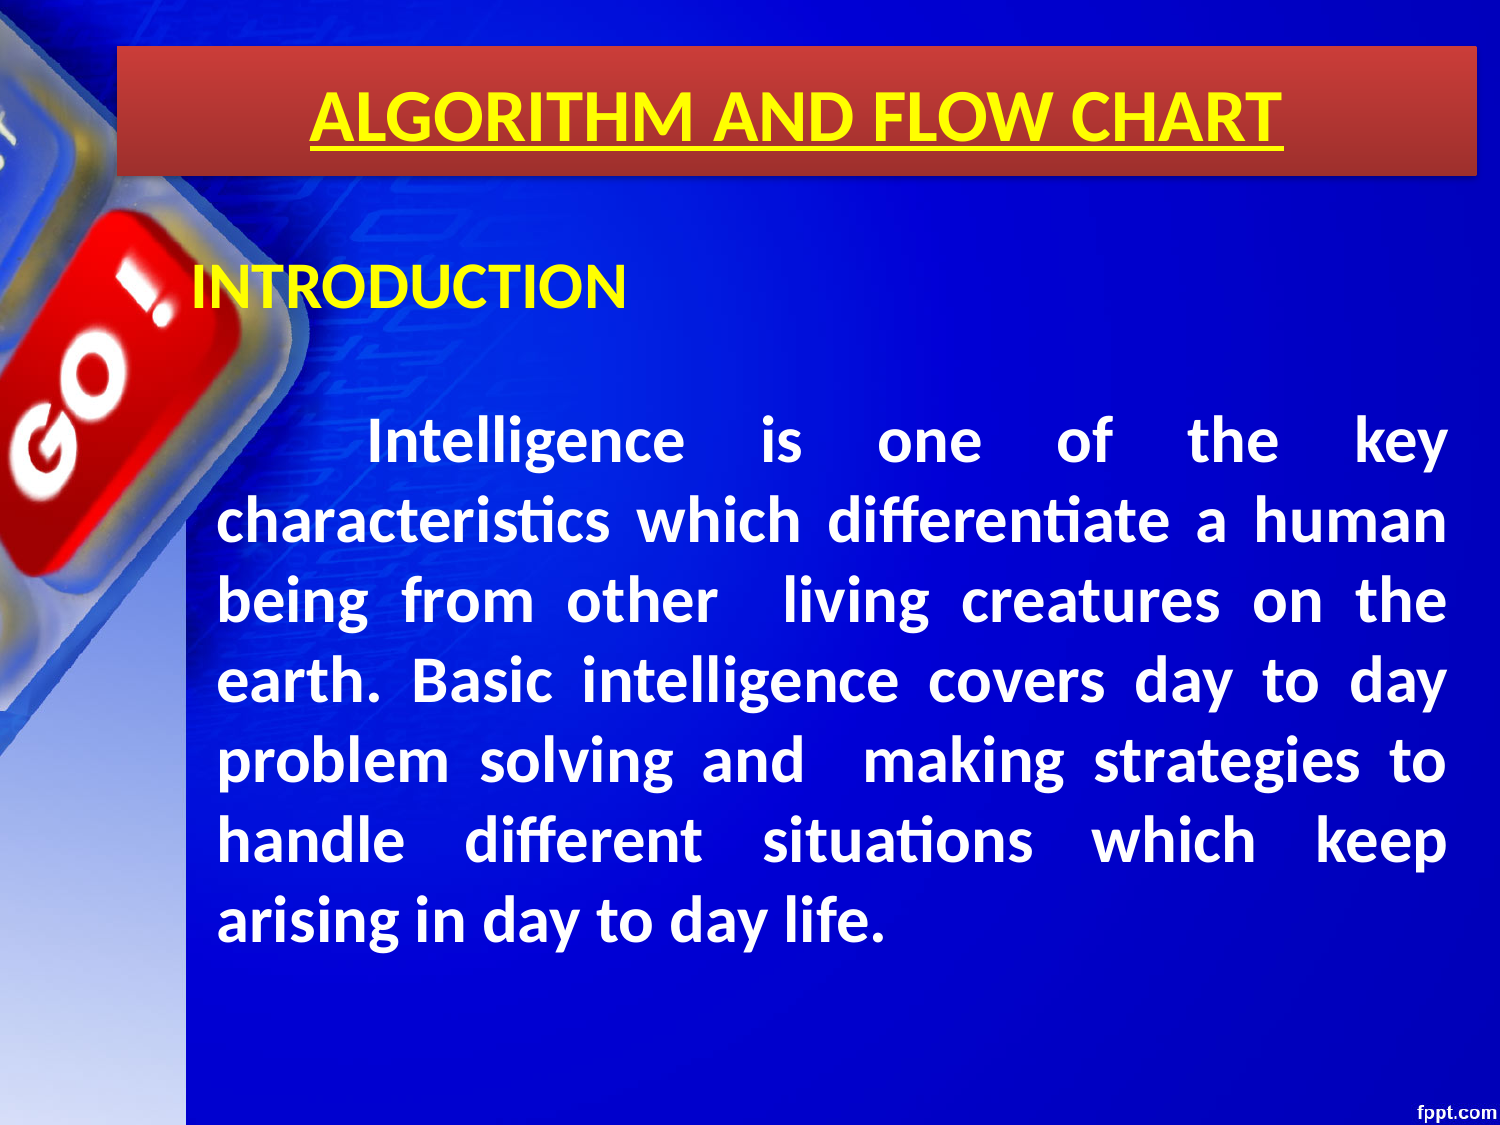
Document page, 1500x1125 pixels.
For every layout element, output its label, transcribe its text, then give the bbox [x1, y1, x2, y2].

picture [0, 0, 1500, 1125]
list Intelligence is one of the key characteristics which differentiate a human being from other living creatures on the earth. Basic intelligence covers day to day problem solving and making strategies to handle different situations which keep arising in day to day life. [117, 339, 1465, 1055]
title ALGORITHM AND FLOW CHART [117, 46, 1477, 176]
text_box INTRODUCTION [175, 234, 813, 329]
